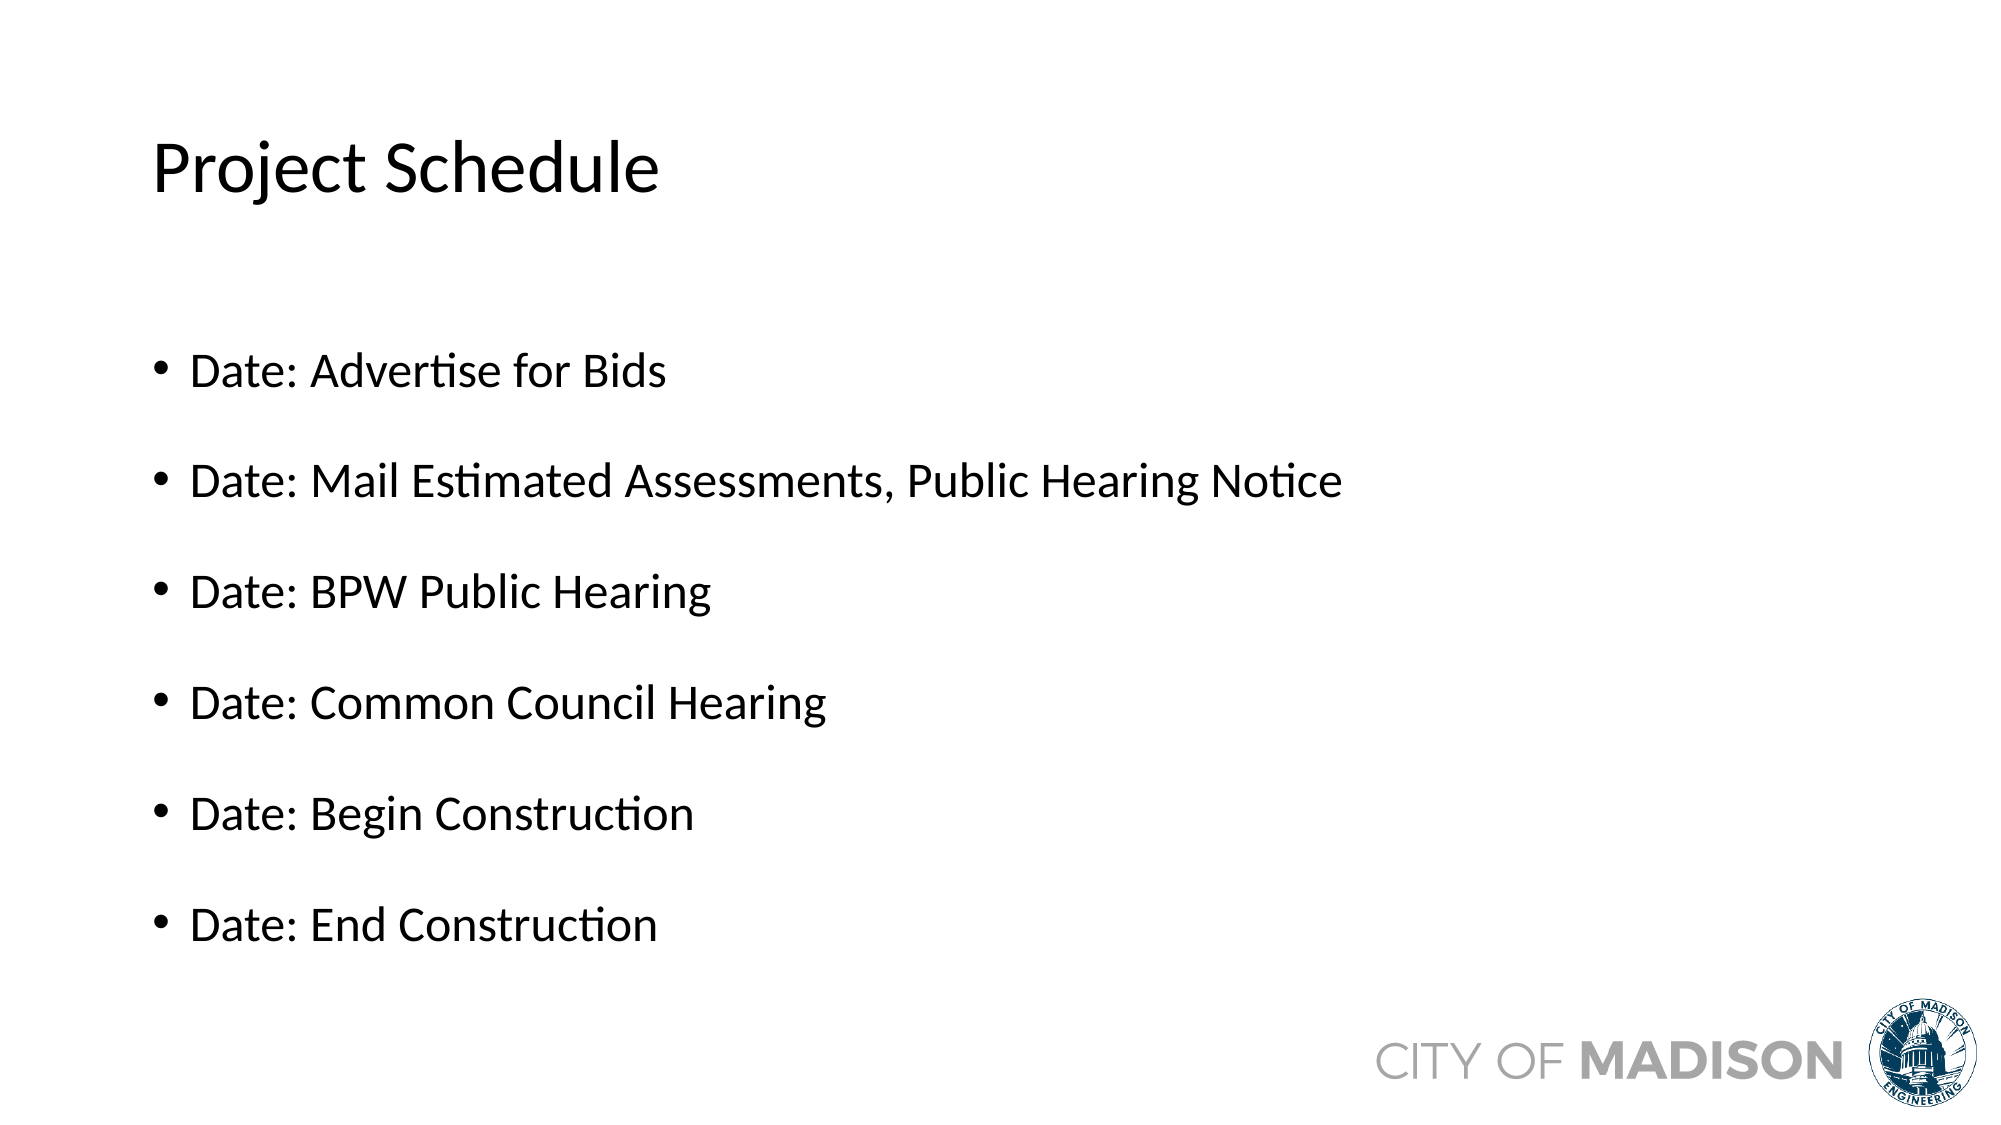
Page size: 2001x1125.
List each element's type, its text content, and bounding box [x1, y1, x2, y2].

title Project Schedule [137, 59, 1863, 278]
picture [1847, 977, 1998, 1125]
list Date: Advertise for Bids Date: Mail Estimated Assessments, Public Hearing Notice Date: BPW Public Hearing Date: Common Council Hearing Date: Begin Construction Date: End Construction [137, 299, 1863, 1014]
